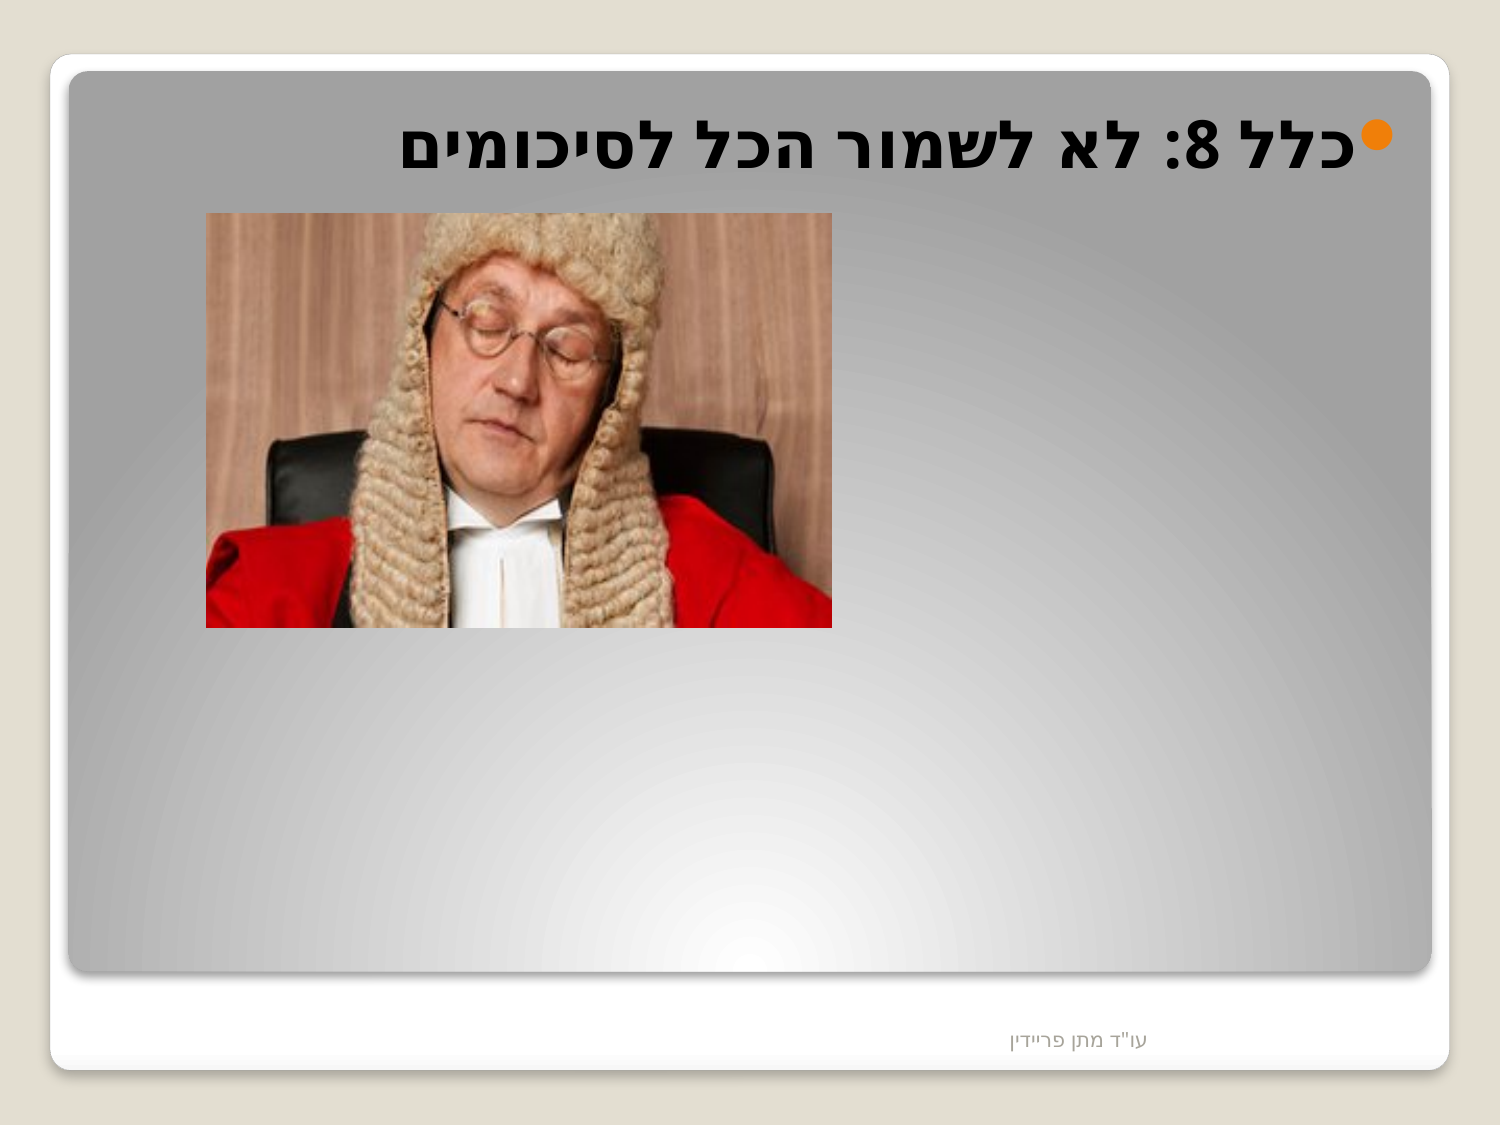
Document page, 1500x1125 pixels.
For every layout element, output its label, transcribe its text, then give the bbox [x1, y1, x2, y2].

picture [206, 213, 832, 628]
list כלל 8: לא לשמור הכל לסיכומים [82, 86, 1425, 774]
footer עו"ד מתן פריידין [994, 1002, 1370, 1063]
